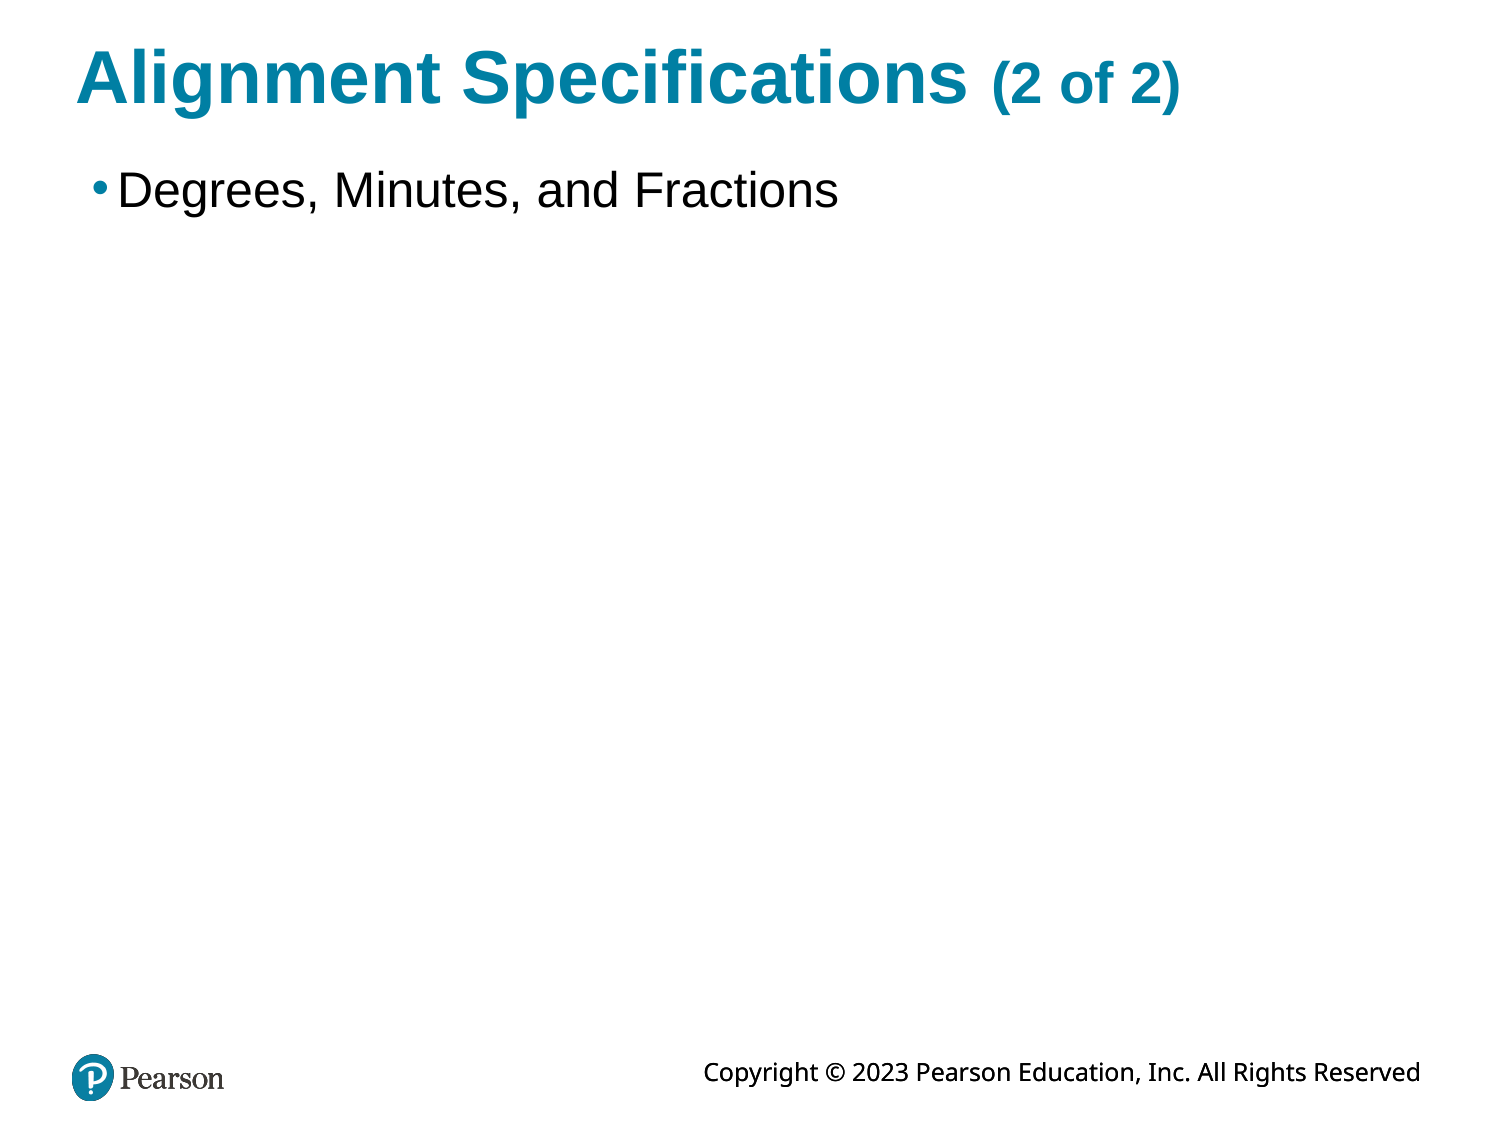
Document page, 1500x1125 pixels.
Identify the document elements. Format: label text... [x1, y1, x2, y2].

list Degrees, Minutes, and Fractions [75, 149, 1425, 803]
picture [98, 1054, 224, 1101]
picture [72, 1088, 83, 1101]
title Alignment Specifications (2 of 2) [75, 21, 1425, 149]
picture [80, 1063, 106, 1088]
picture [72, 1054, 87, 1070]
